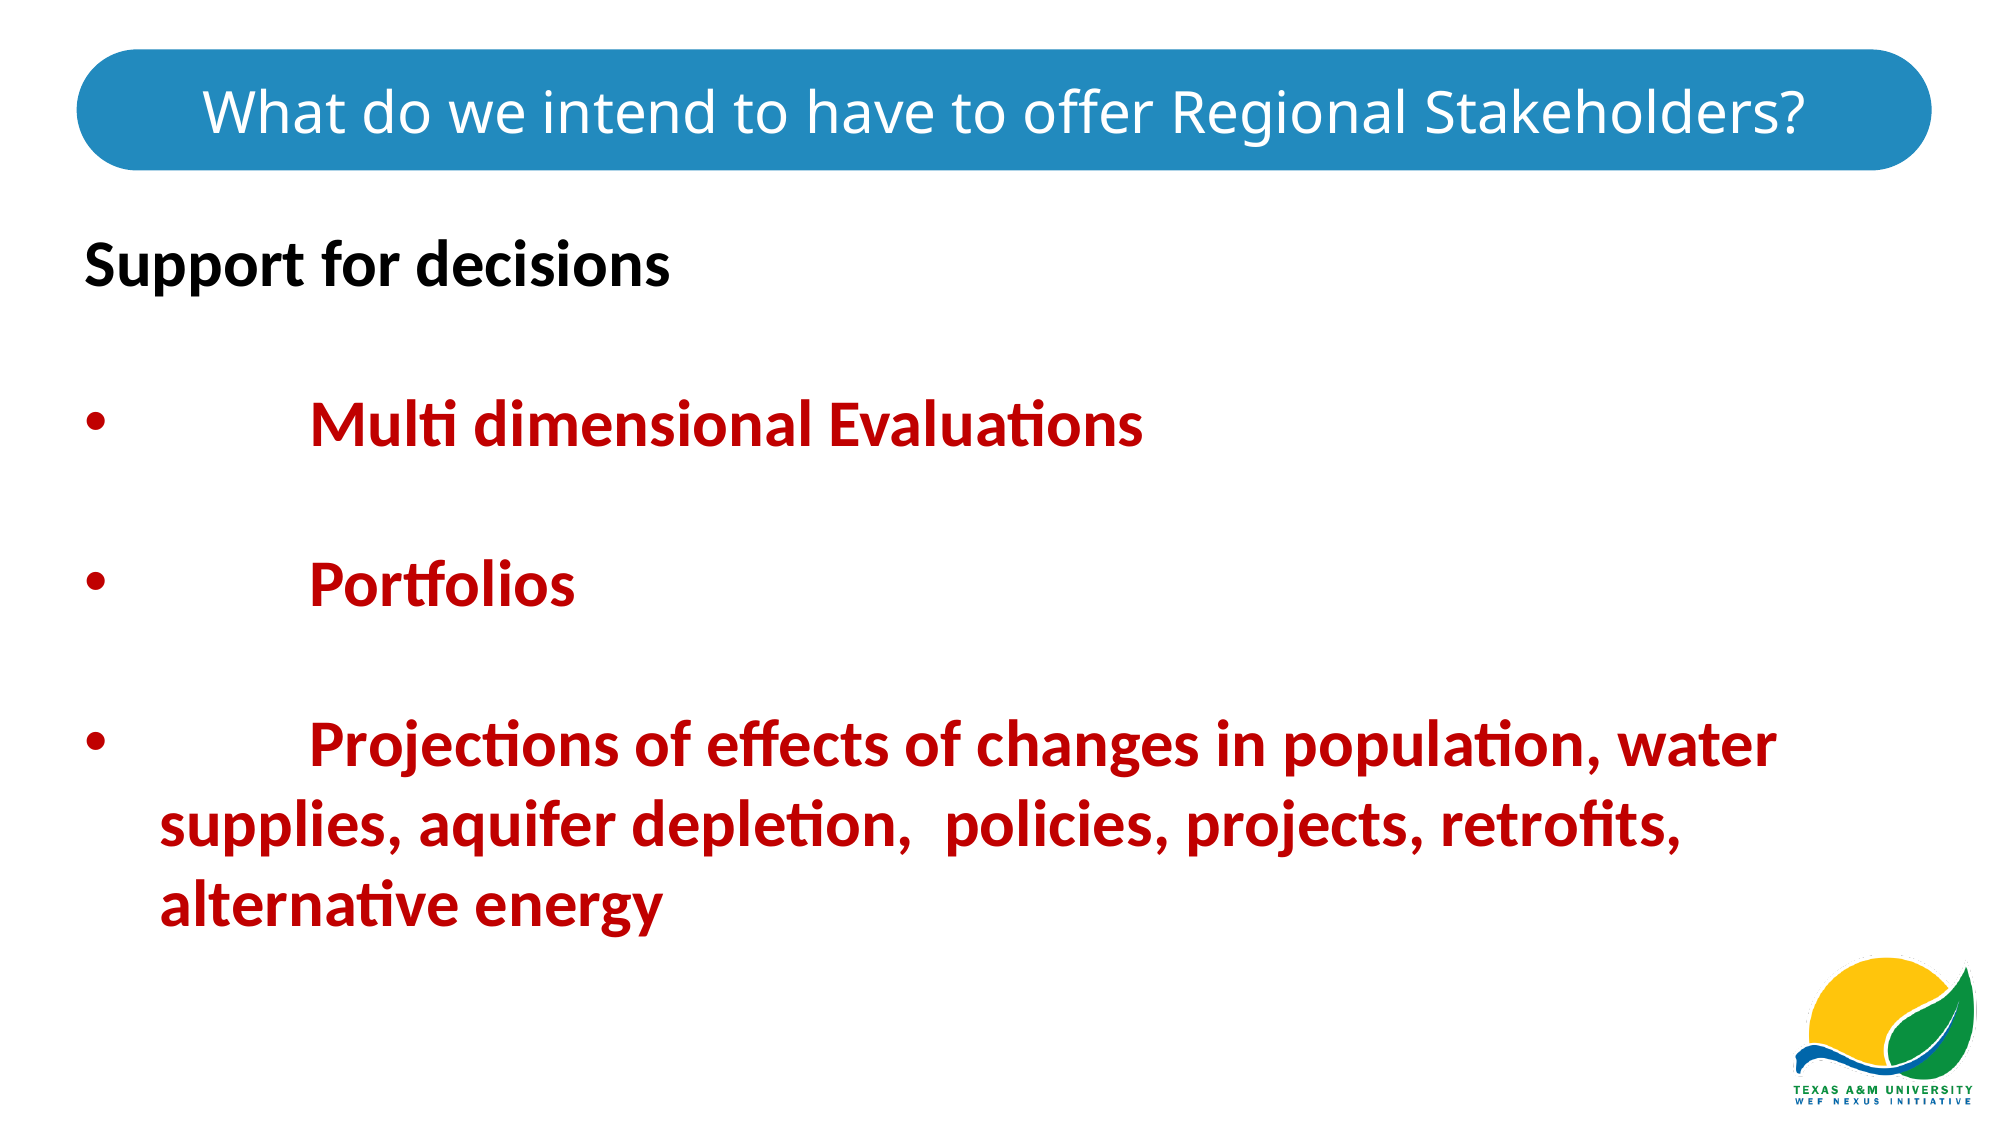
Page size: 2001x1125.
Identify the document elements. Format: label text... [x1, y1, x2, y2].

text_box Support for decisions Multi dimensional Evaluations Portfolios Projections of effects of changes in population, water supplies, aquifer depletion, policies, projects, retrofits, alternative energy [69, 212, 1834, 1028]
picture [1792, 954, 1977, 1107]
text_box What do we intend to have to offer Regional Stakeholders? [75, 48, 1933, 172]
